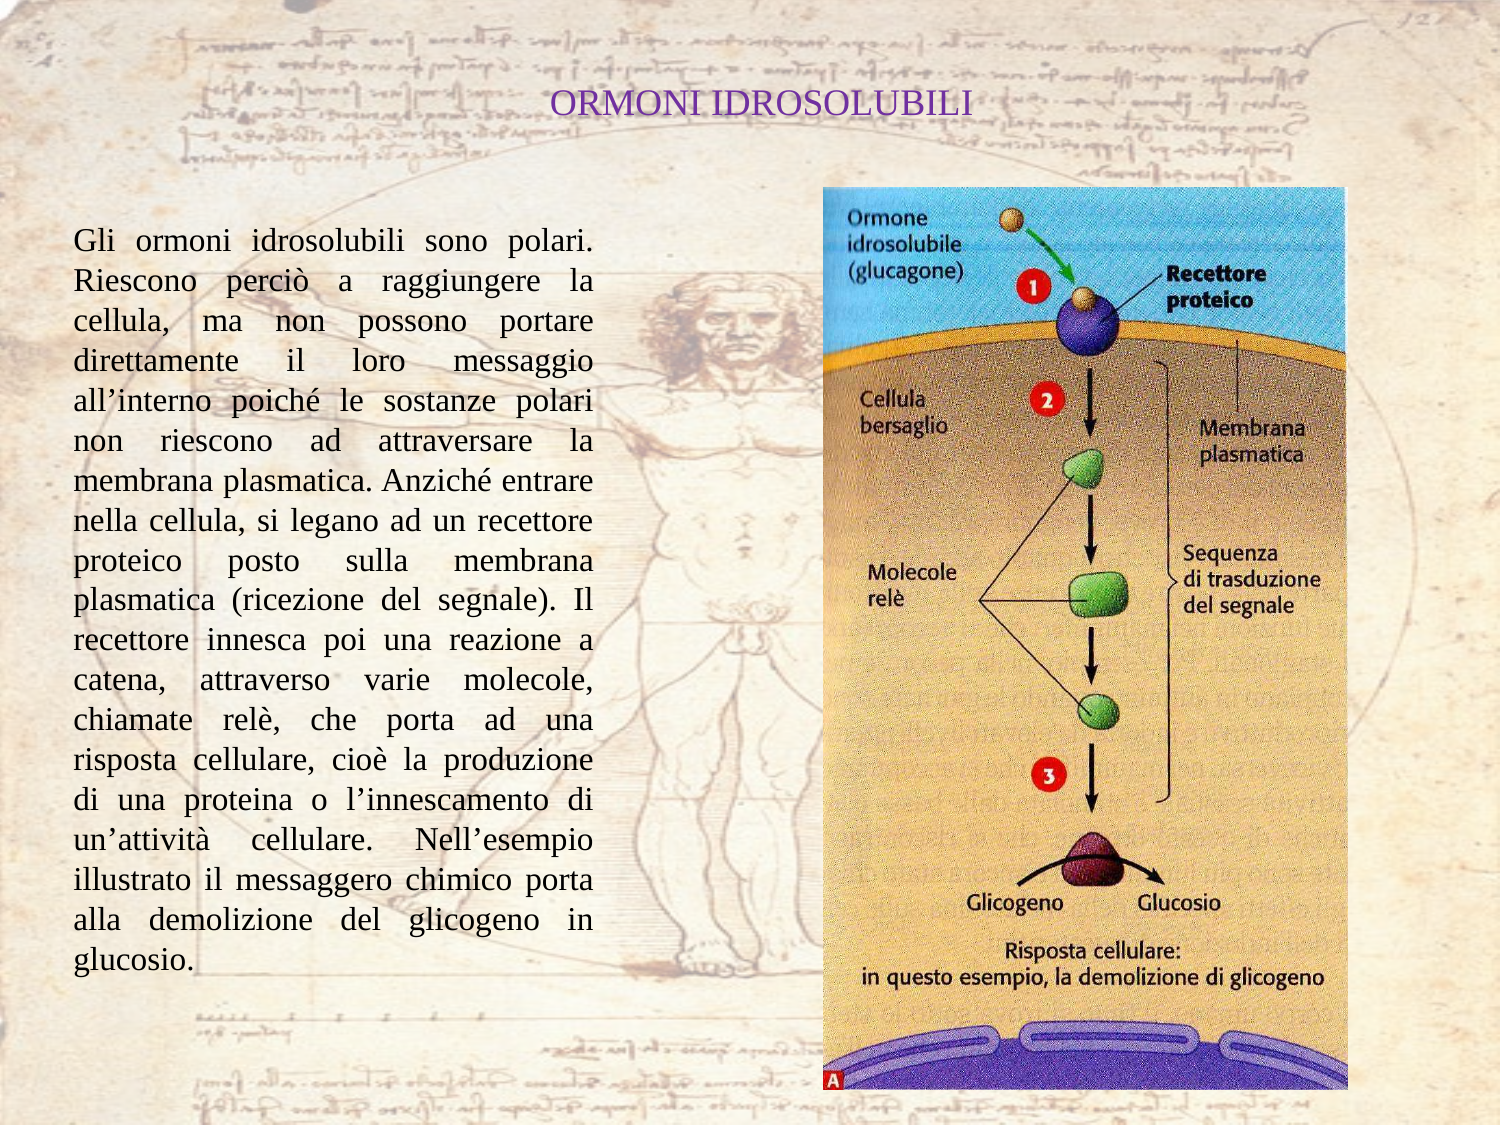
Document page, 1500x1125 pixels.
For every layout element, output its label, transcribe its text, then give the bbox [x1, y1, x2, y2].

text_box Gli ormoni idrosolubili sono polari. Riescono perciò a raggiungere la cellula, ma non possono portare direttamente il loro messaggio all’interno poiché le sostanze polari non riescono ad attraversare la membrana plasmatica. Anziché entrare nella cellula, si legano ad un recettore proteico posto sulla membrana plasmatica (ricezione del segnale). Il recettore innesca poi una reazione a catena, attraverso varie molecole, chiamate relè, che porta ad una risposta cellulare, cioè la produzione di una proteina o l’innescamento di un’attività cellulare. Nell’esempio illustrato il messaggero chimico porta alla demolizione del glicogeno in glucosio. [58, 210, 610, 985]
picture [823, 187, 1348, 1091]
text_box ORMONI IDROSOLUBILI [363, 70, 1161, 130]
